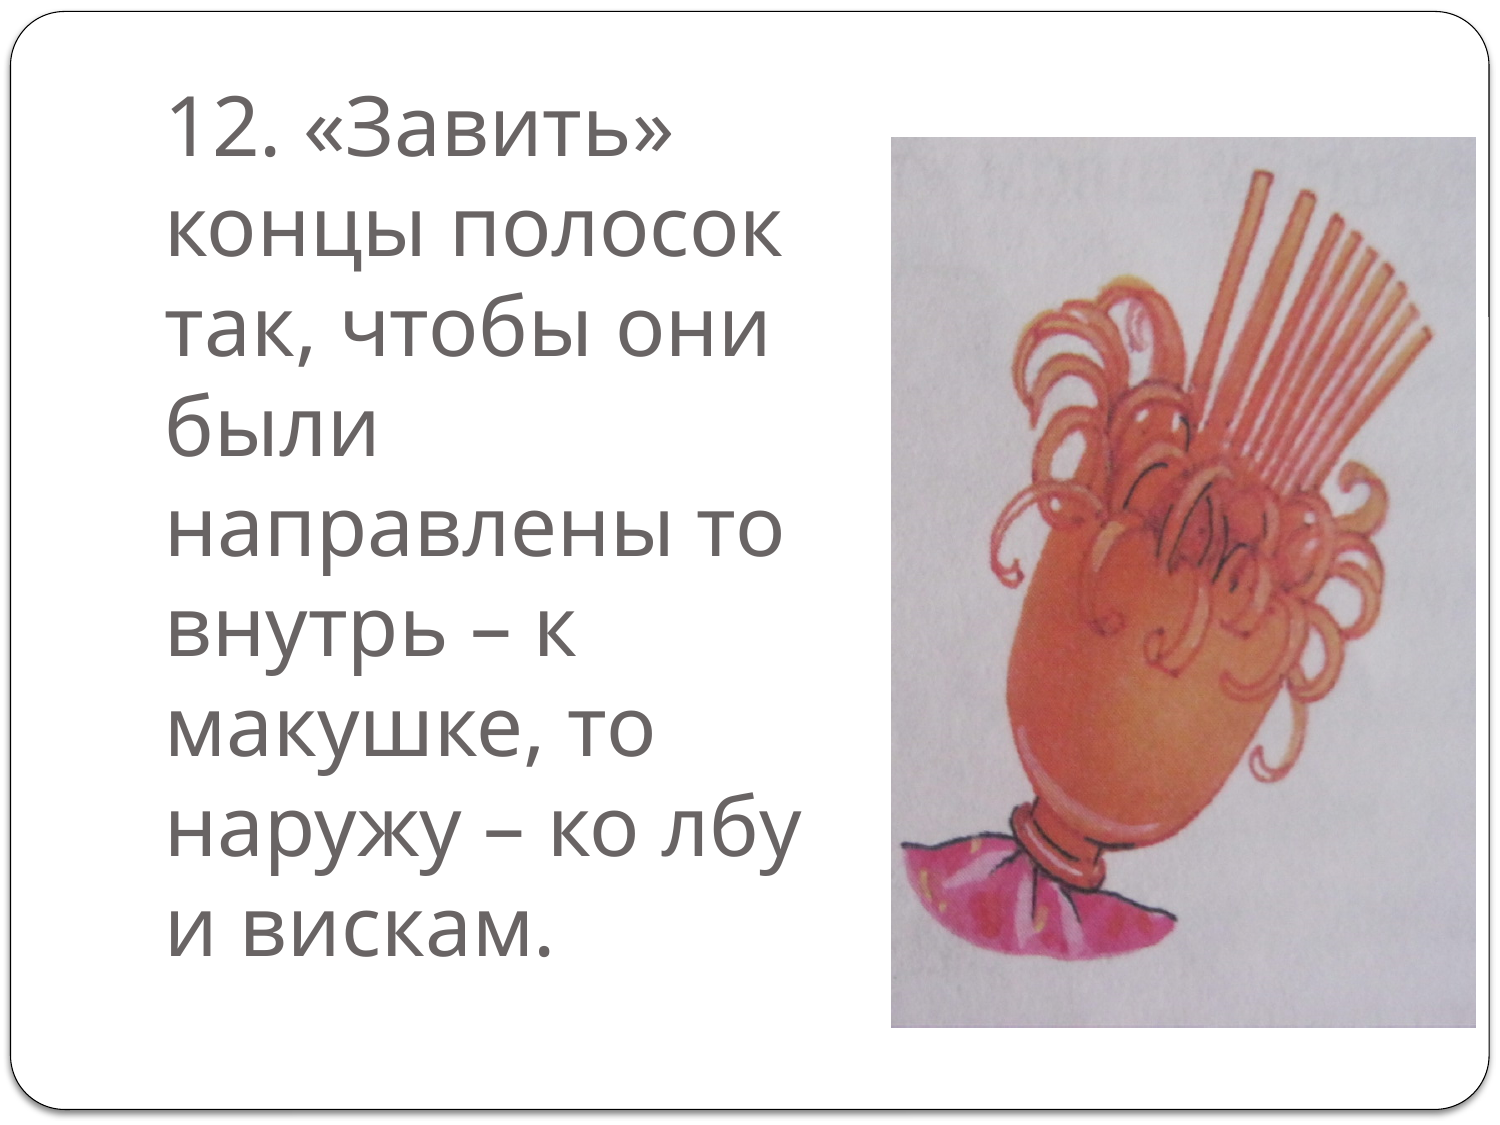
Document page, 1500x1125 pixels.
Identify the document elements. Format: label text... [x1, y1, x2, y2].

title 12. «Завить» концы полосок так, чтобы они были направлены то внутрь – к макушке, то наружу – ко лбу и вискам. [150, 45, 869, 988]
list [891, 136, 1477, 1028]
